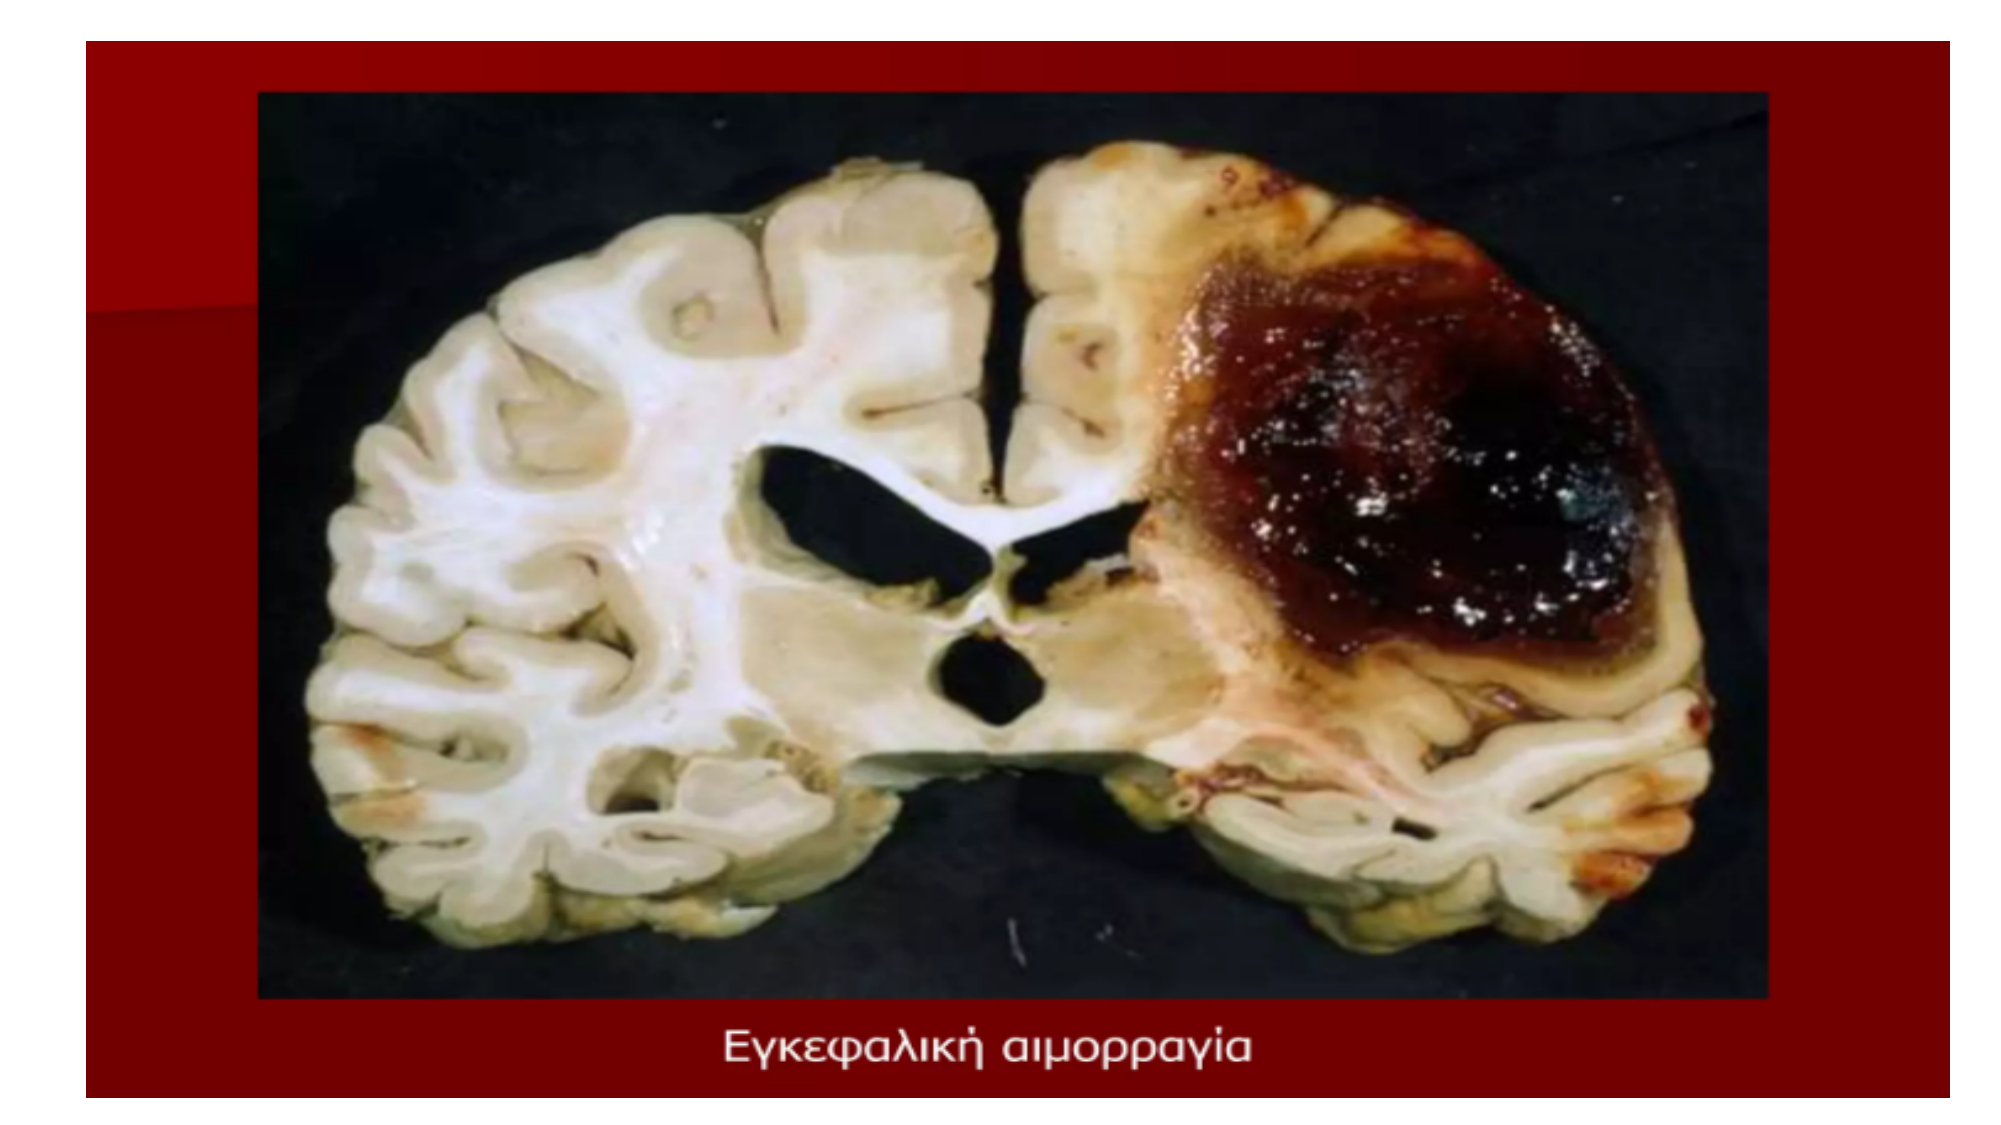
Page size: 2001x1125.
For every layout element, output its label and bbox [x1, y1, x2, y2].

picture [86, 41, 1950, 1098]
